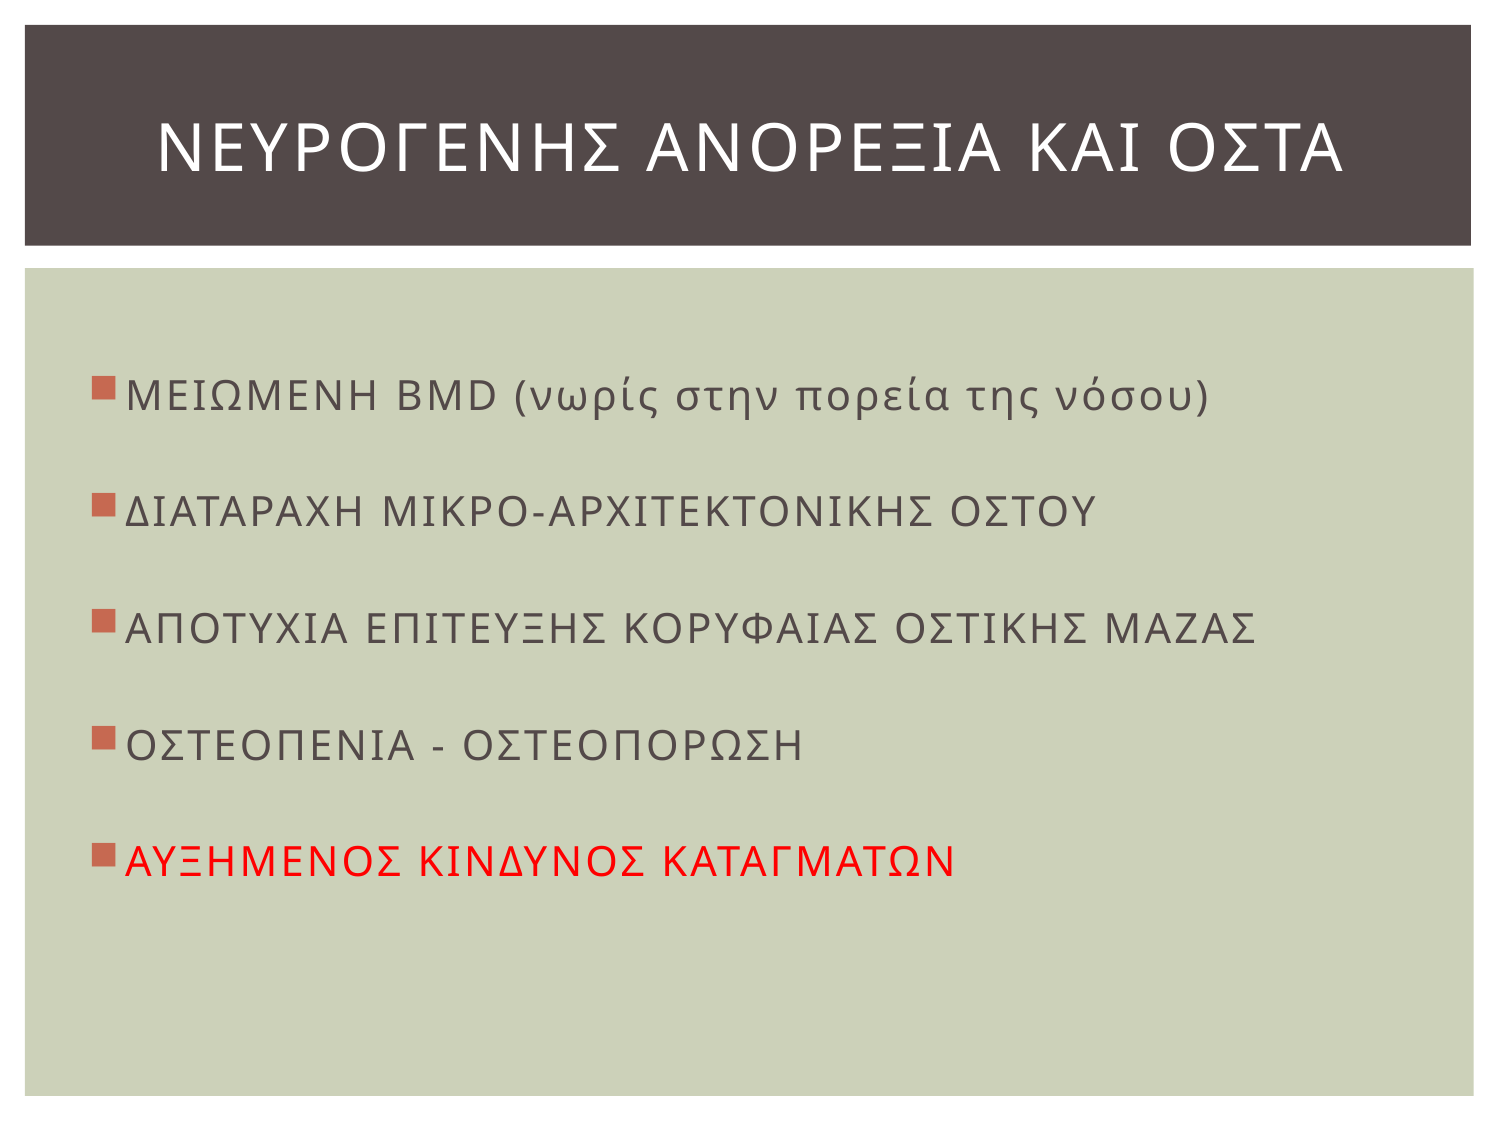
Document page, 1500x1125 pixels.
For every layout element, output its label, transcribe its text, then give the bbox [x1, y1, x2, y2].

title νευρογενησ ανορεξια και οστα [62, 58, 1438, 232]
list ΜΕΙΩΜΕΝΗ BMD (νωρίς στην πορεία της νόσου) ΔΙΑΤΑΡΑΧΗ ΜΙΚΡΟ-ΑΡΧΙΤΕΚΤΟΝΙΚΗΣ ΟΣΤΟΥ ΑΠΟΤΥΧΙΑ ΕΠΙΤΕΥΞΗΣ ΚΟΡΥΦΑΙΑΣ ΟΣΤΙΚΗΣ ΜΑΖΑΣ ΟΣΤΕΟΠΕΝΙΑ - ΟΣΤΕΟΠΟΡΩΣΗ ΑΥΞΗΜΕΝΟΣ ΚΙΝΔΥΝΟΣ ΚΑΤΑΓΜΑΤΩΝ [64, 302, 1445, 1026]
